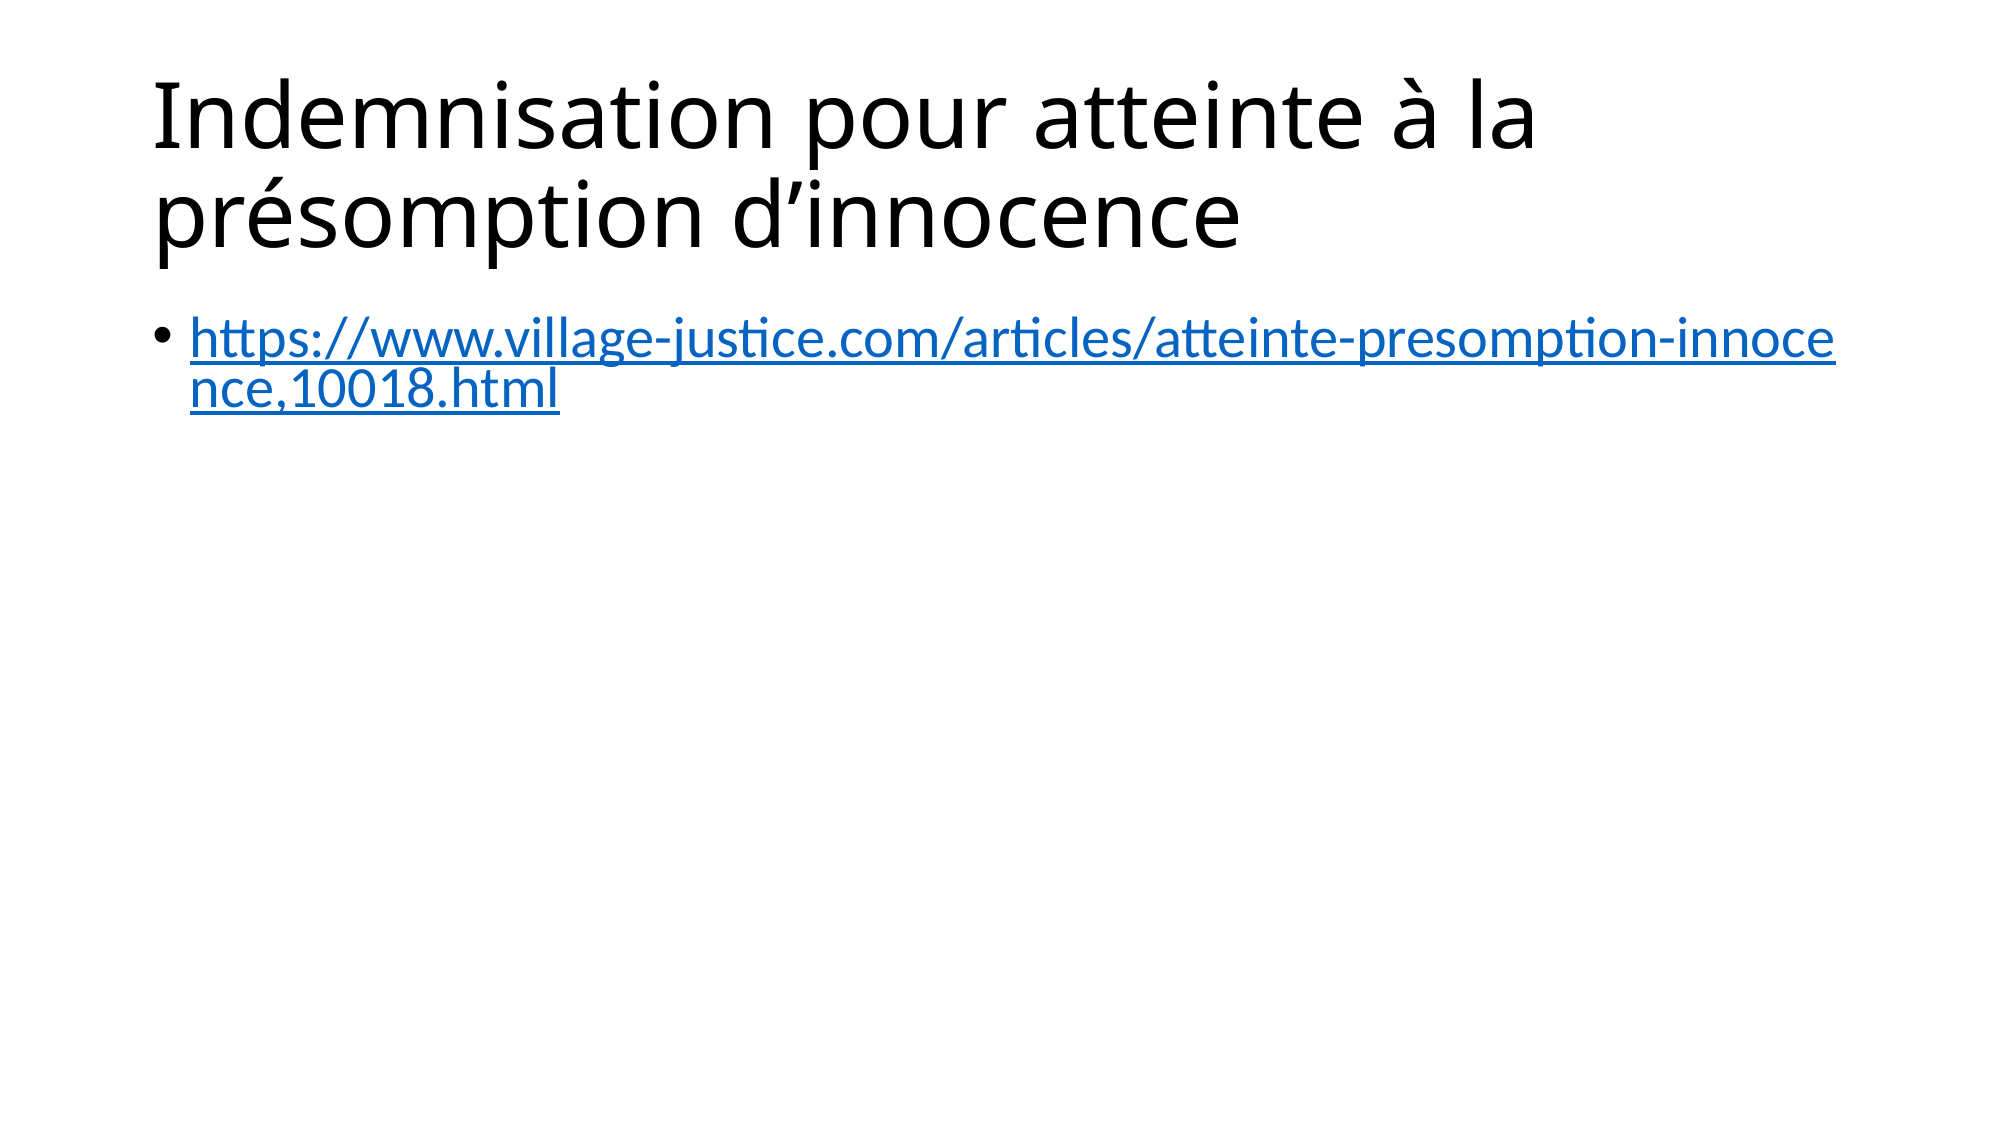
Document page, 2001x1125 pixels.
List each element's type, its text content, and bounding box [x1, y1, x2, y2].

title Indemnisation pour atteinte à la présomption d’innocence [137, 59, 1863, 278]
list https://www.village-justice.com/articles/atteinte-presomption-innocence,10018.html [137, 299, 1863, 1014]
